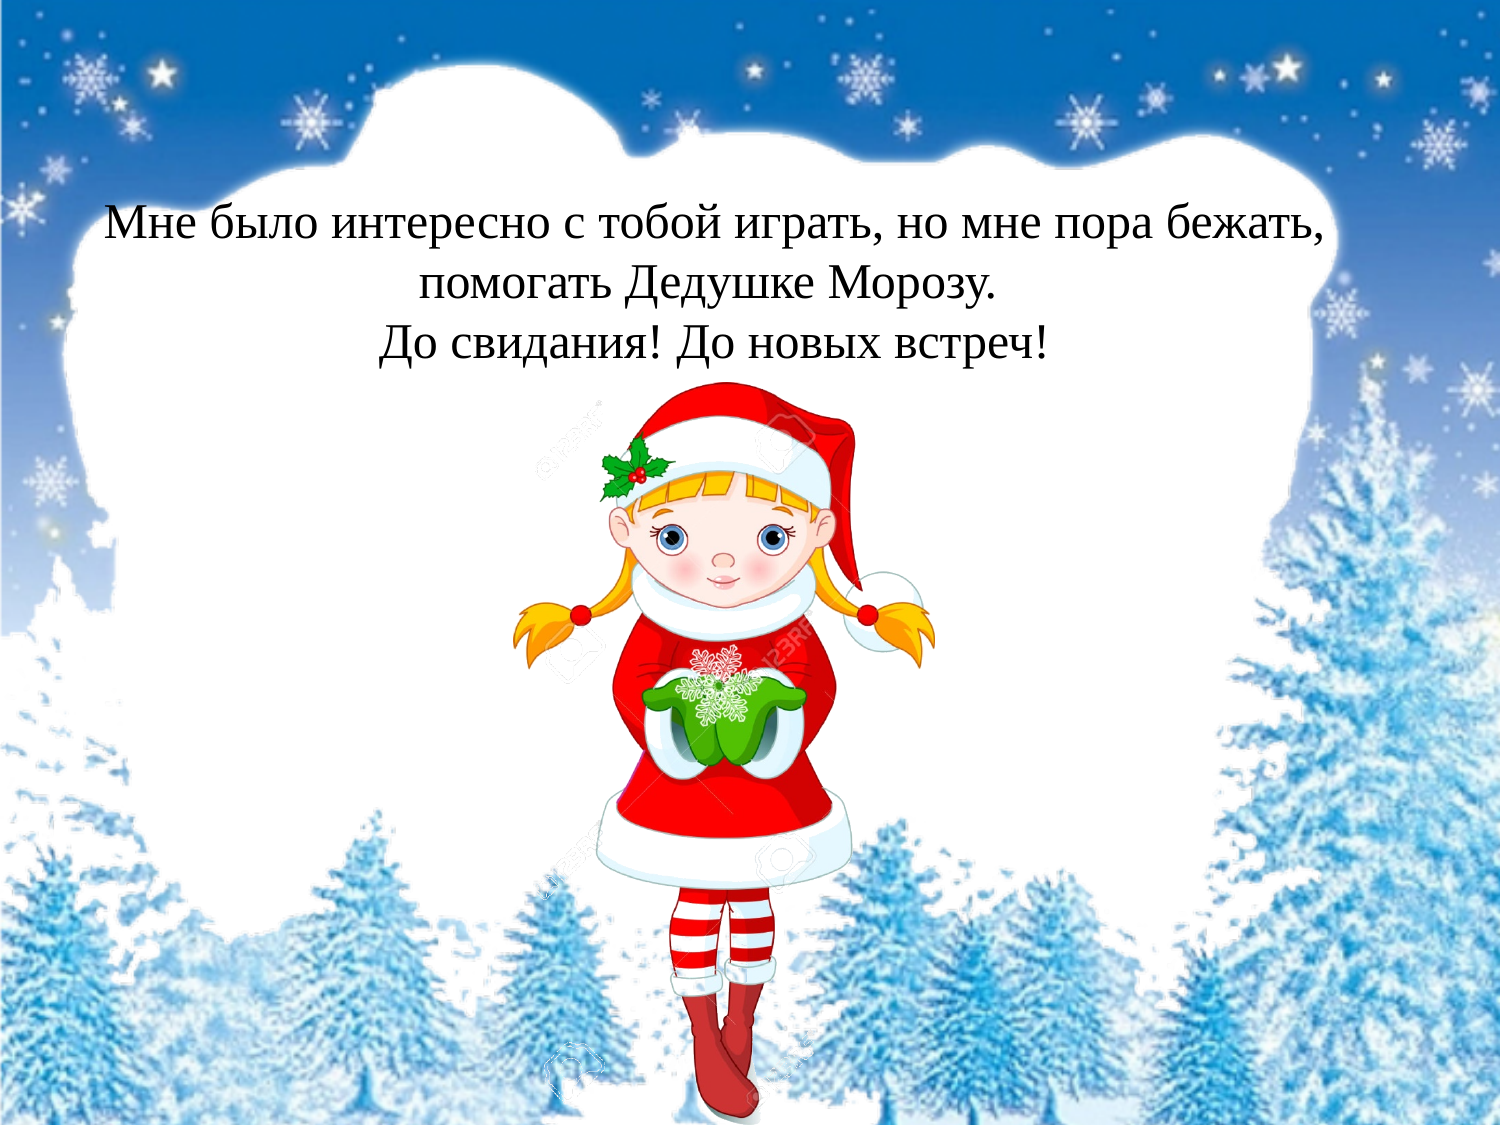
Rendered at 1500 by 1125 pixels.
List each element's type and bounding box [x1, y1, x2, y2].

list [513, 382, 935, 1125]
picture [0, 0, 1500, 1125]
